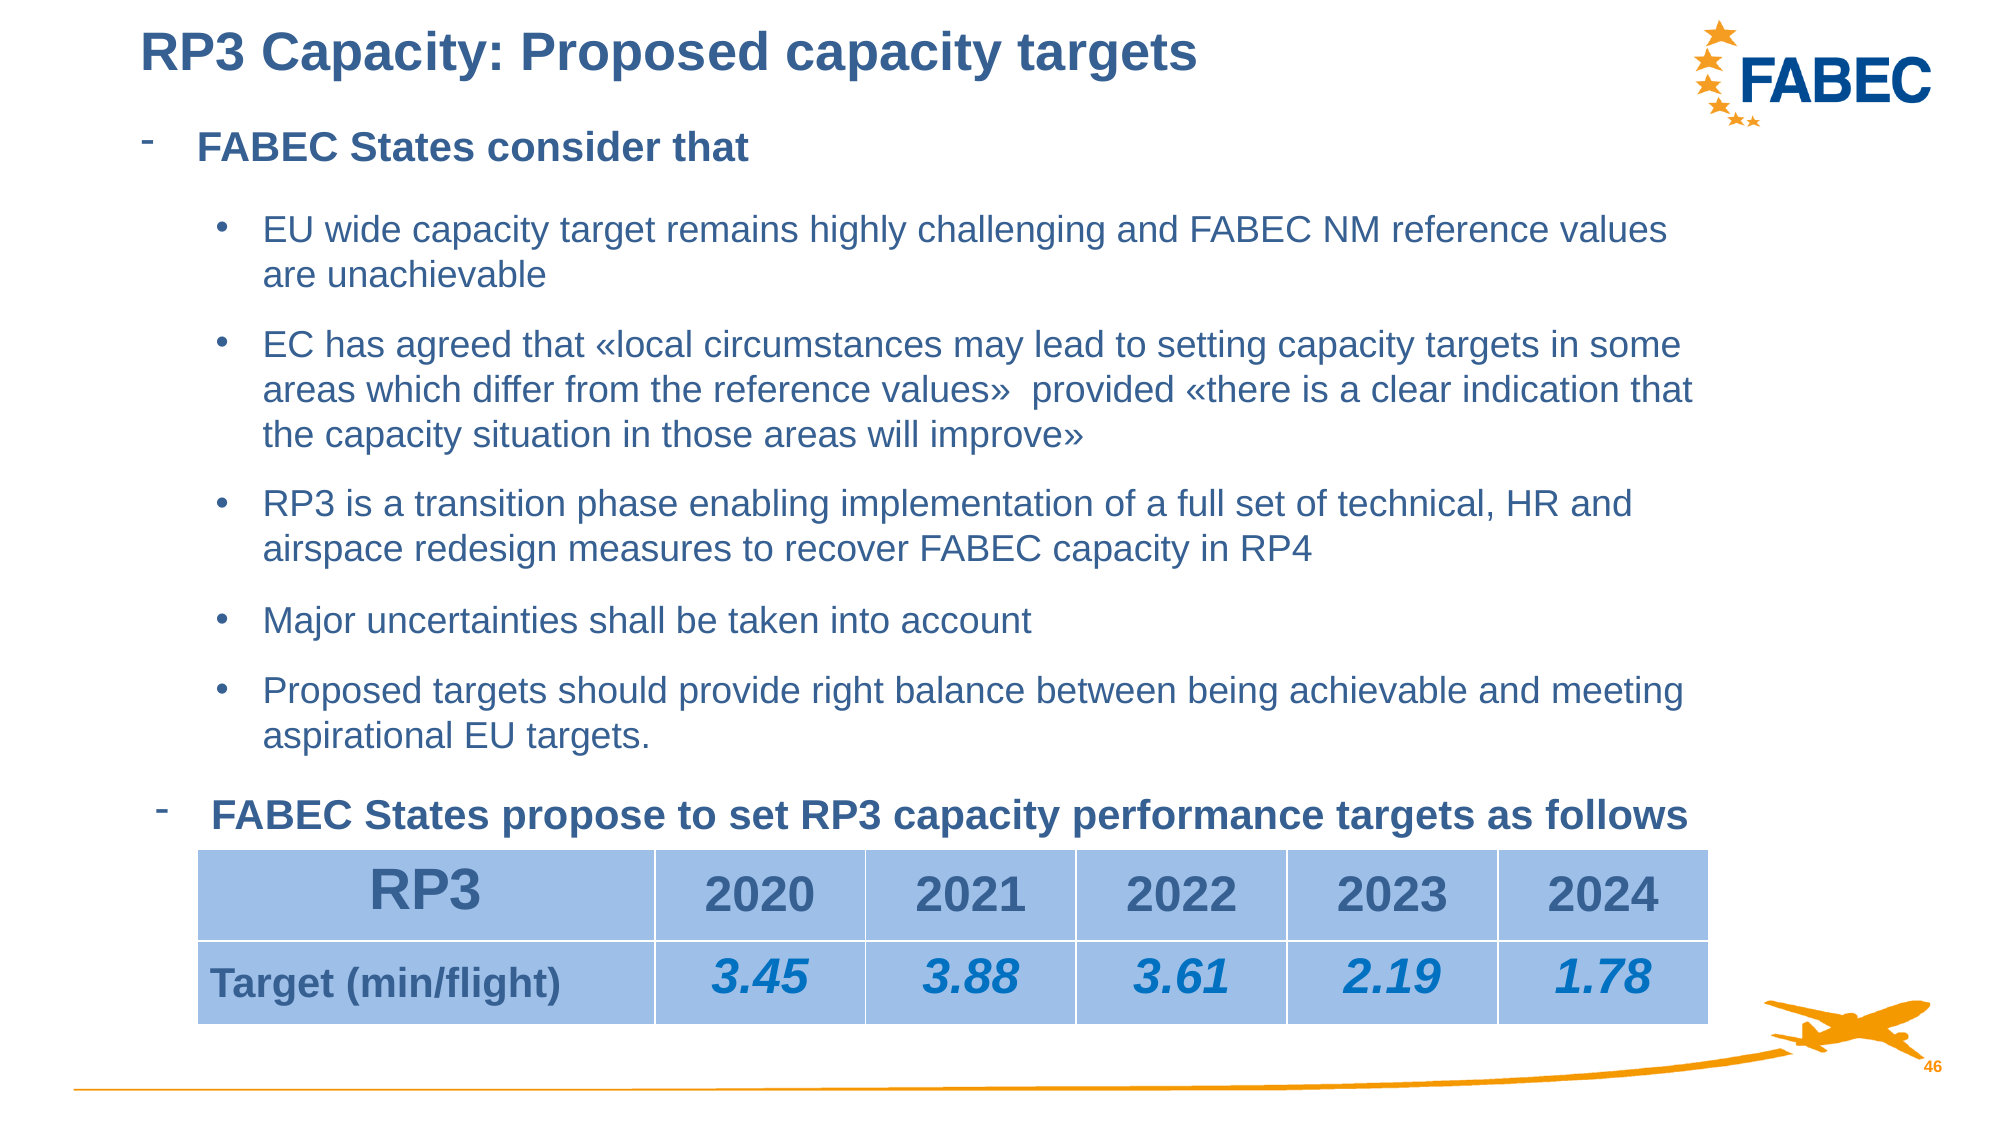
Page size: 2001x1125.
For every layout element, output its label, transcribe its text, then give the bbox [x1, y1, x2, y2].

text_box RP3 Capacity: Proposed capacity targets [125, 9, 1402, 89]
table_header 2024 [1499, 850, 1708, 940]
table_header 2020 [656, 850, 865, 940]
table_header 2023 [1288, 850, 1497, 940]
table_cell Target (min/flight) [198, 942, 654, 1024]
text_box FABEC States consider that EU wide capacity target remains highly challenging and FABEC NM reference values are unachievable EC has agreed that «local circumstances may lead to setting capacity targets in some areas which differ from the reference values» provided «there is a clear indication that the capacity situation in those areas will improve» RP3 is a transition phase enabling implementation of a full set of technical, HR and airspace redesign measures to recover FABEC capacity in RP4 Major uncertainties shall be taken into account Proposed targets should provide right balance between being achievable and meeting aspirational EU targets. FABEC States propose to set RP3 capacity performance targets as follows [125, 112, 1744, 846]
table_cell 1.78 [1499, 942, 1708, 1024]
table_header RP3 [198, 850, 654, 940]
picture [72, 999, 1931, 1094]
table_header 2021 [866, 850, 1075, 940]
table_cell 3.88 [866, 942, 1075, 1024]
picture [1693, 19, 1931, 127]
table_header 2022 [1077, 850, 1286, 940]
table_cell 2.19 [1288, 942, 1497, 1024]
table_cell 3.45 [656, 942, 865, 1024]
table_cell 3.61 [1077, 942, 1286, 1024]
